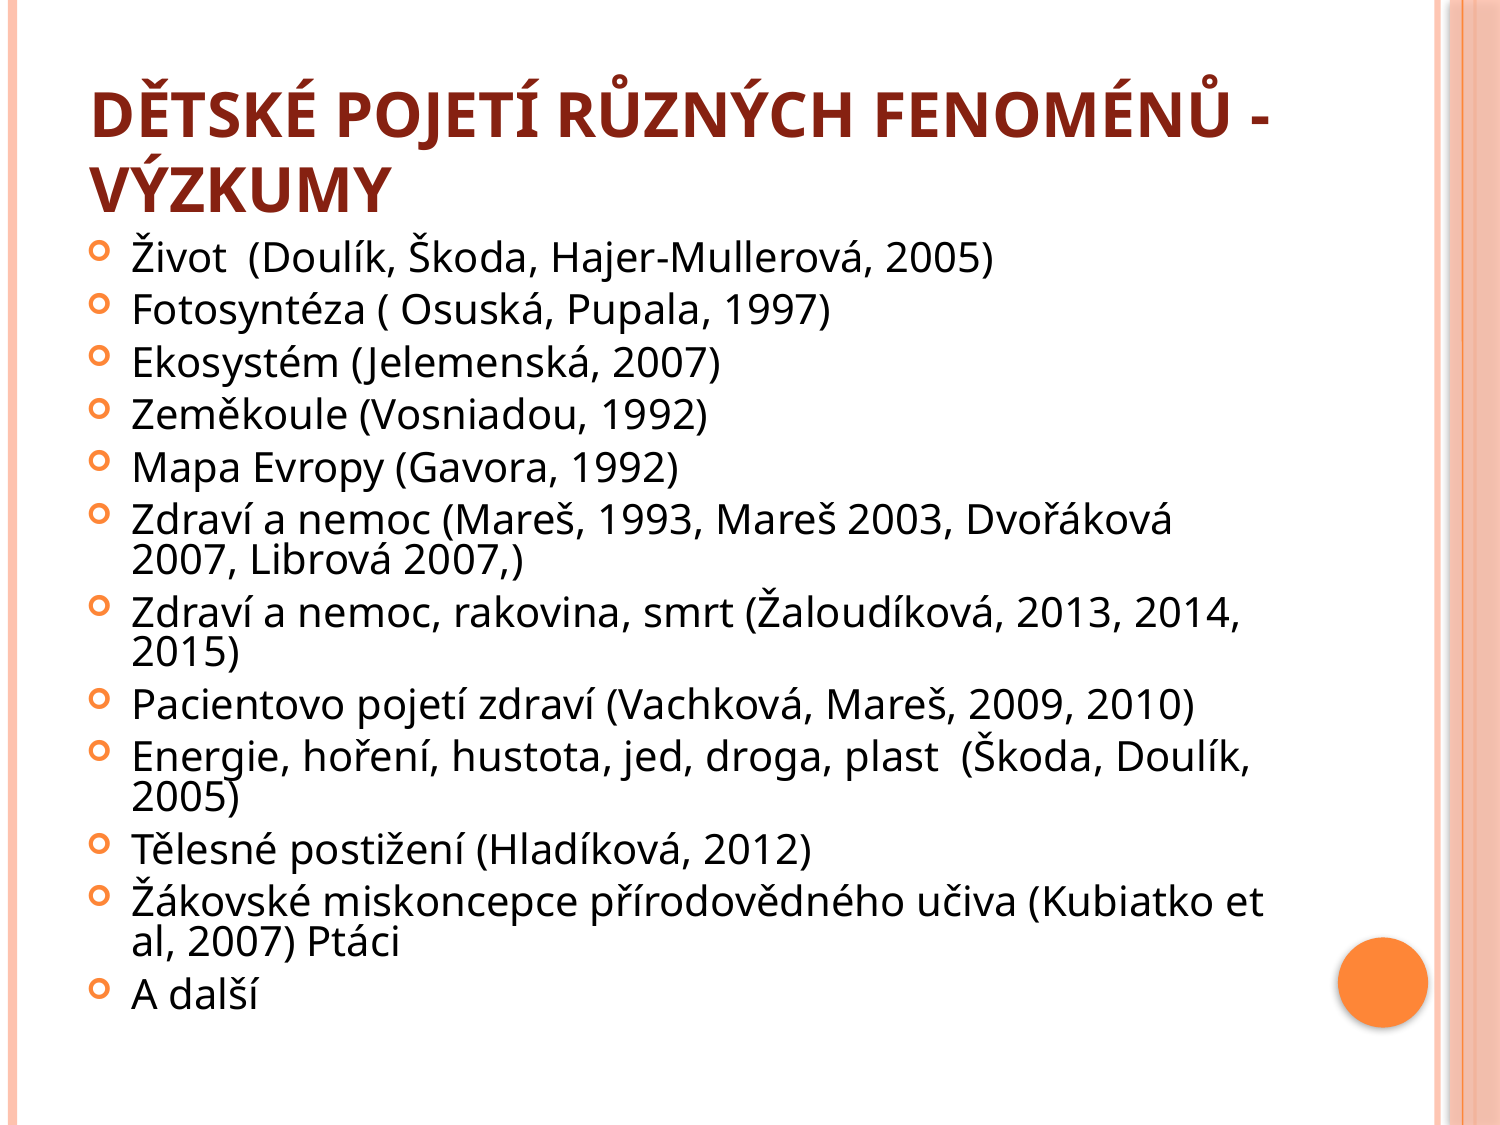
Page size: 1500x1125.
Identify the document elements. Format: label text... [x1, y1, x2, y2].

title Dětské pojetí různých fenoménů - výzkumy [75, 45, 1300, 233]
list Život (Doulík, Škoda, Hajer-Mullerová, 2005) Fotosyntéza ( Osuská, Pupala, 1997) Ekosystém (Jelemenská, 2007) Zeměkoule (Vosniadou, 1992) Mapa Evropy (Gavora, 1992) Zdraví a nemoc (Mareš, 1993, Mareš 2003, Dvořáková 2007, Librová 2007,) Zdraví a nemoc, rakovina, smrt (Žaloudíková, 2013, 2014, 2015) Pacientovo pojetí zdraví (Vachková, Mareš, 2009, 2010) Energie, hoření, hustota, jed, droga, plast (Škoda, Doulík, 2005) Tělesné postižení (Hladíková, 2012) Žákovské miskoncepce přírodovědného učiva (Kubiatko et al, 2007) Ptáci A další [71, 232, 1297, 1083]
